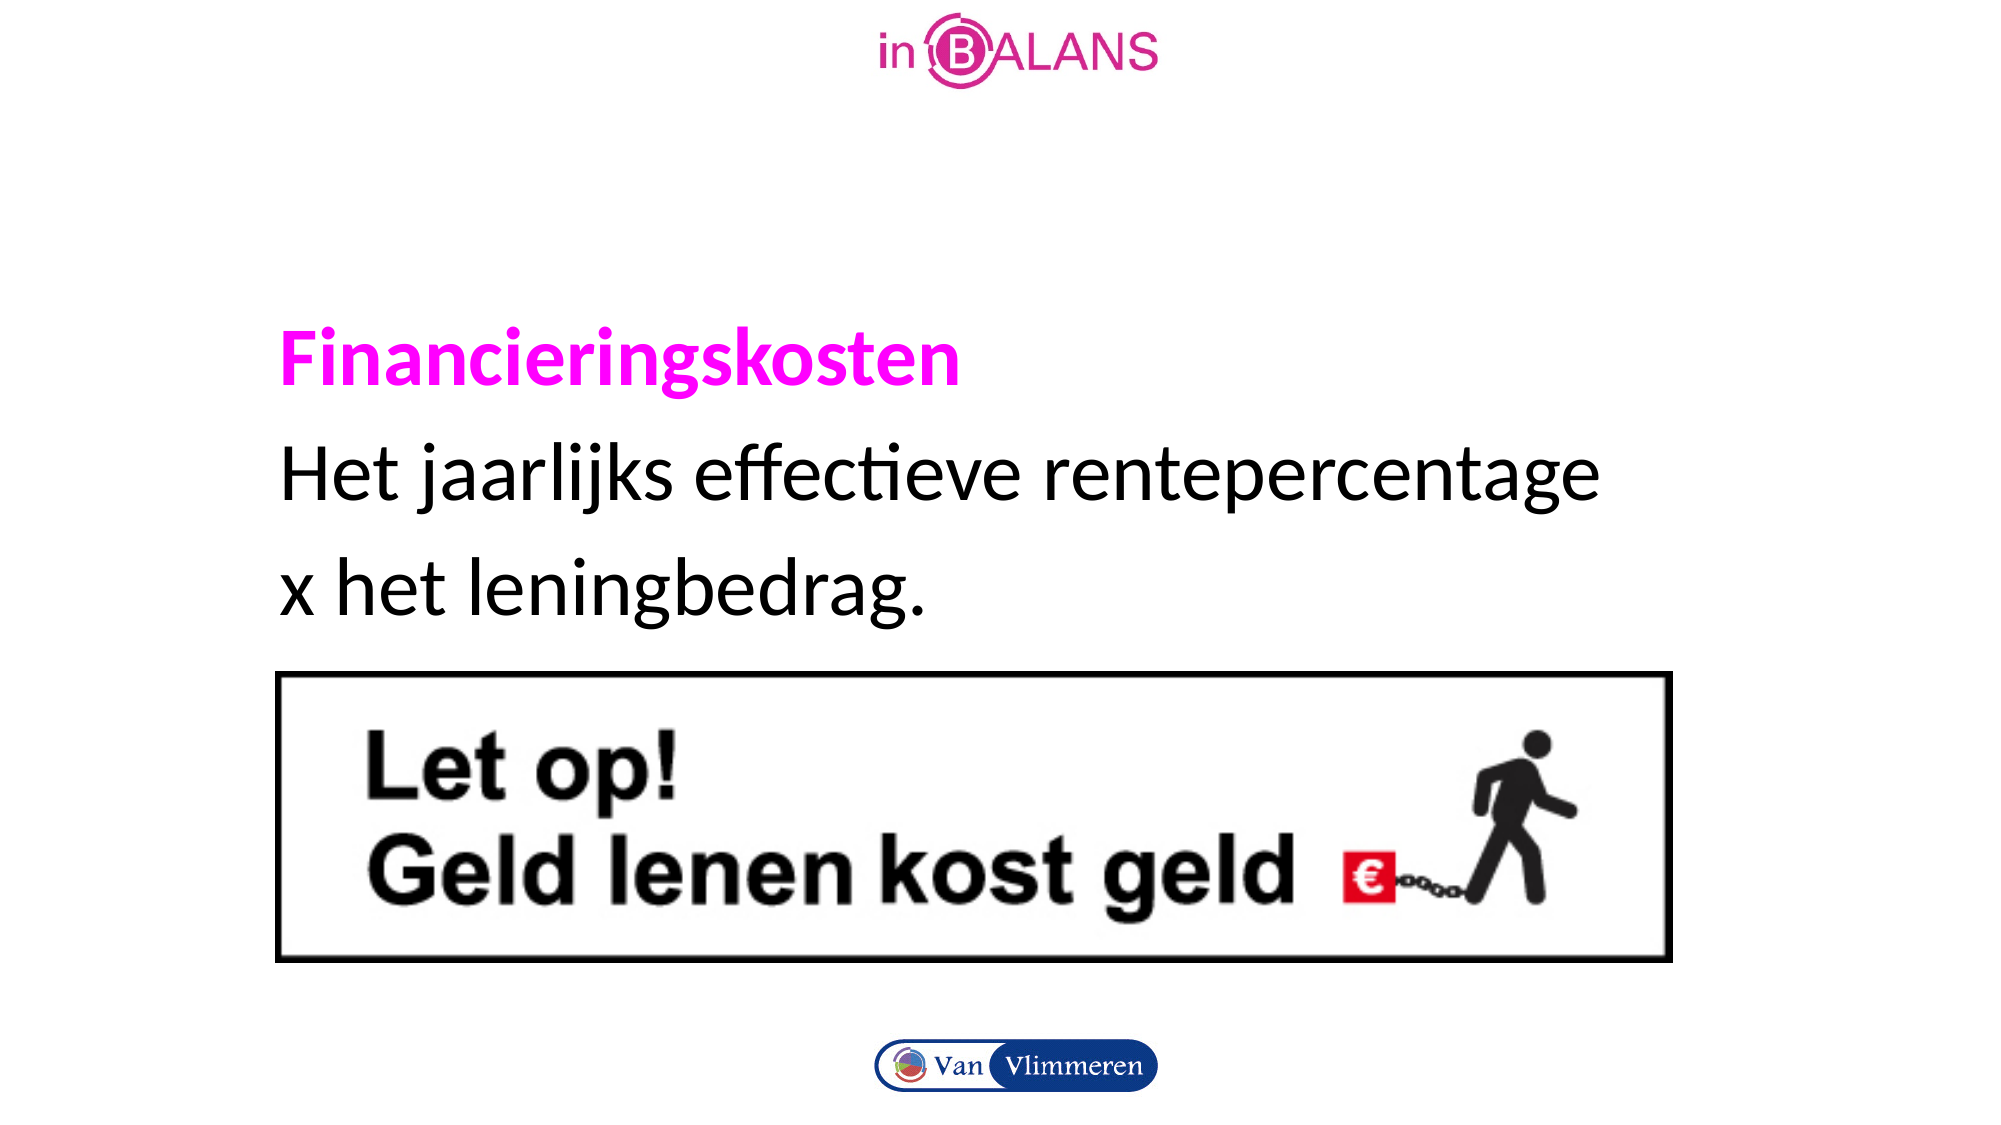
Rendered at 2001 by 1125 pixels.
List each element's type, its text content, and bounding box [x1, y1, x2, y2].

picture [860, 0, 1168, 98]
picture [866, 1025, 1163, 1103]
picture [275, 671, 1673, 963]
text_box Financieringskosten Het jaarlijks effectieve rentepercentage x het leningbedrag. [265, 279, 1658, 640]
